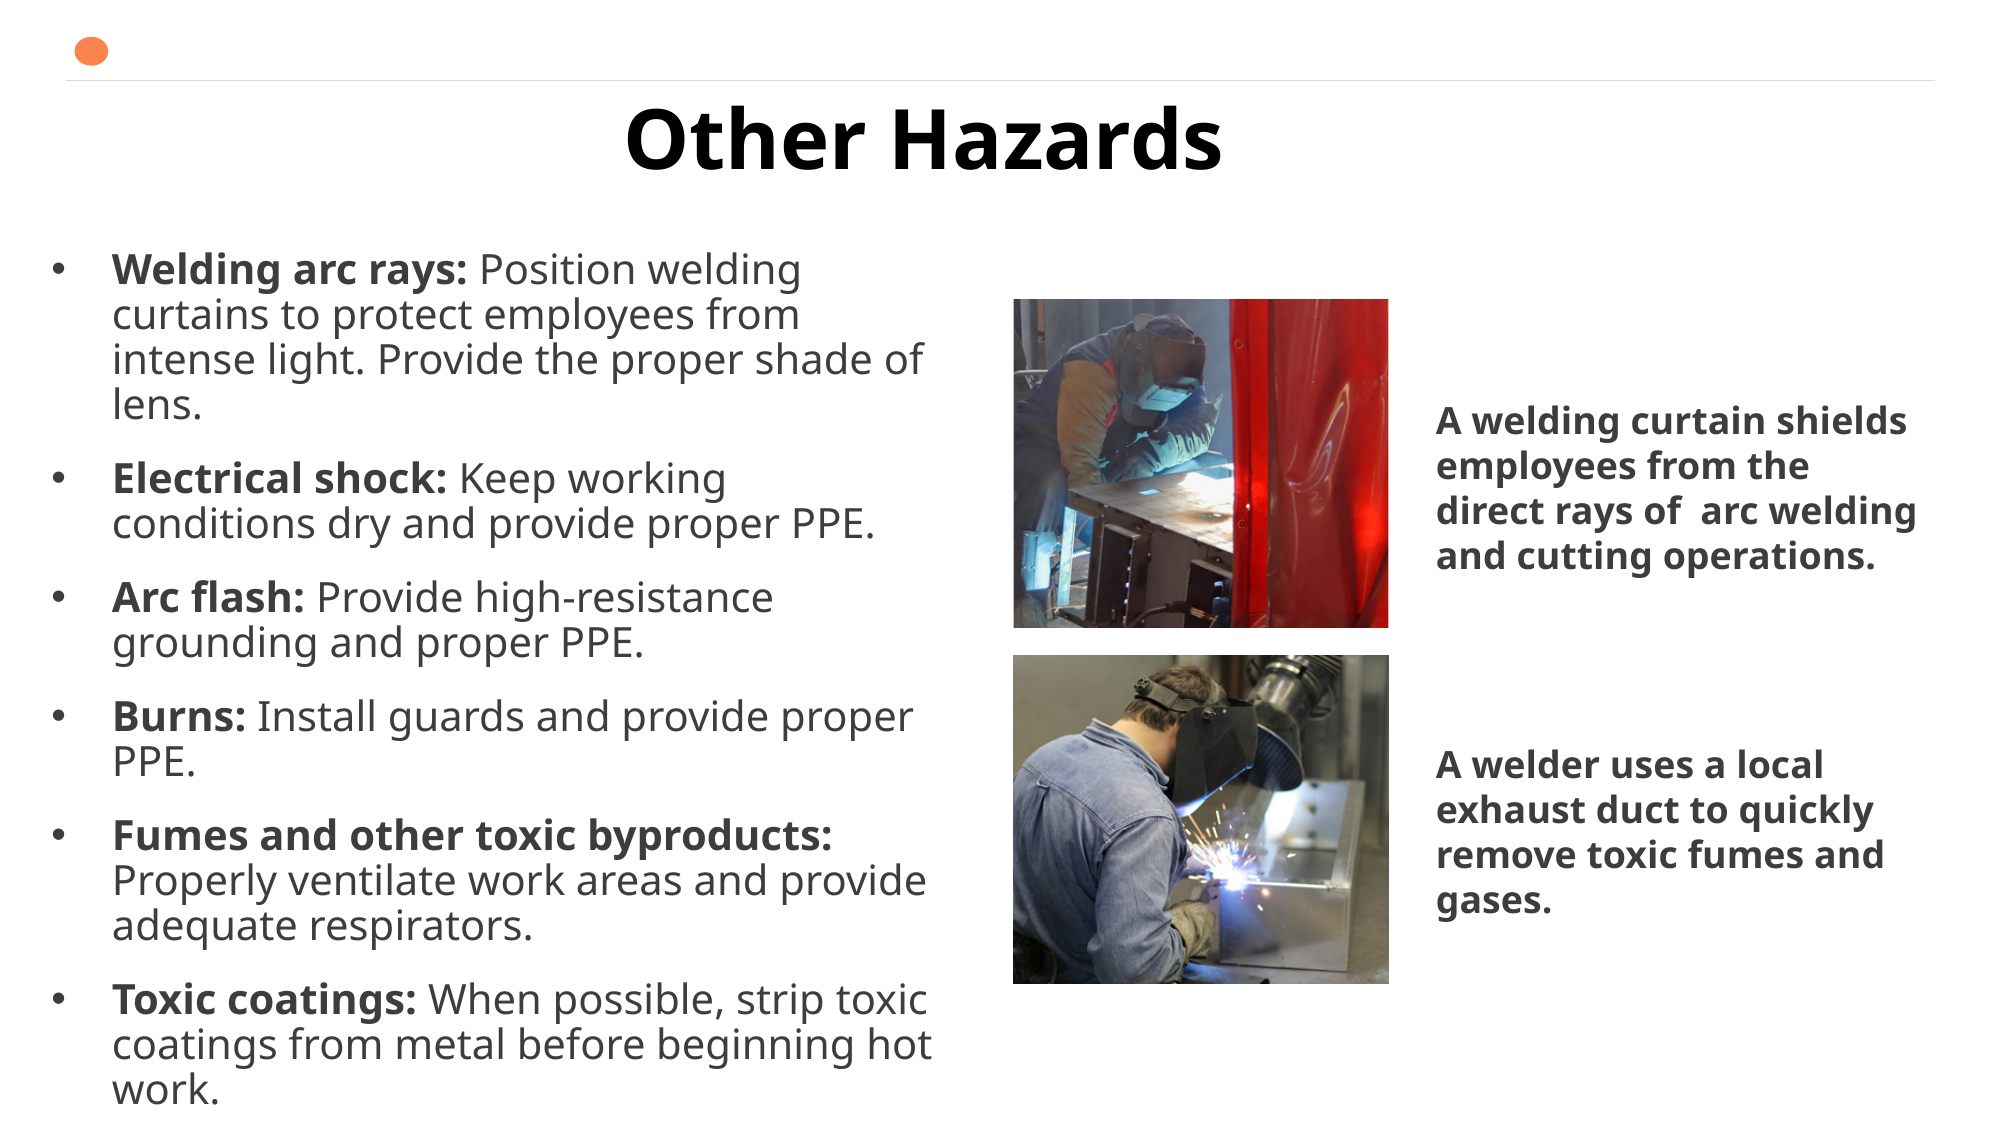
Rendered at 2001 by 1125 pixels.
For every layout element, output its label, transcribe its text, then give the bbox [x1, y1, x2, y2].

title Other Hazards [230, 90, 1618, 243]
picture [1013, 299, 1389, 628]
picture [1013, 655, 1389, 984]
list Welding arc rays: Position welding curtains to protect employees from intense light. Provide the proper shade of lens. Electrical shock: Keep working conditions dry and provide proper PPE. Arc flash: Provide high-resistance grounding and proper PPE. Burns: Install guards and provide proper PPE. Fumes and other toxic byproducts: Properly ventilate work areas and provide adequate respirators. Toxic coatings: When possible, strip toxic coatings from metal before beginning hot work. [38, 241, 950, 985]
text_box A welding curtain shields employees from the direct rays of arc welding and cutting operations. [1420, 389, 1937, 585]
text_box A welder uses a local exhaust duct to quickly remove toxic fumes and gases. [1420, 733, 1937, 928]
